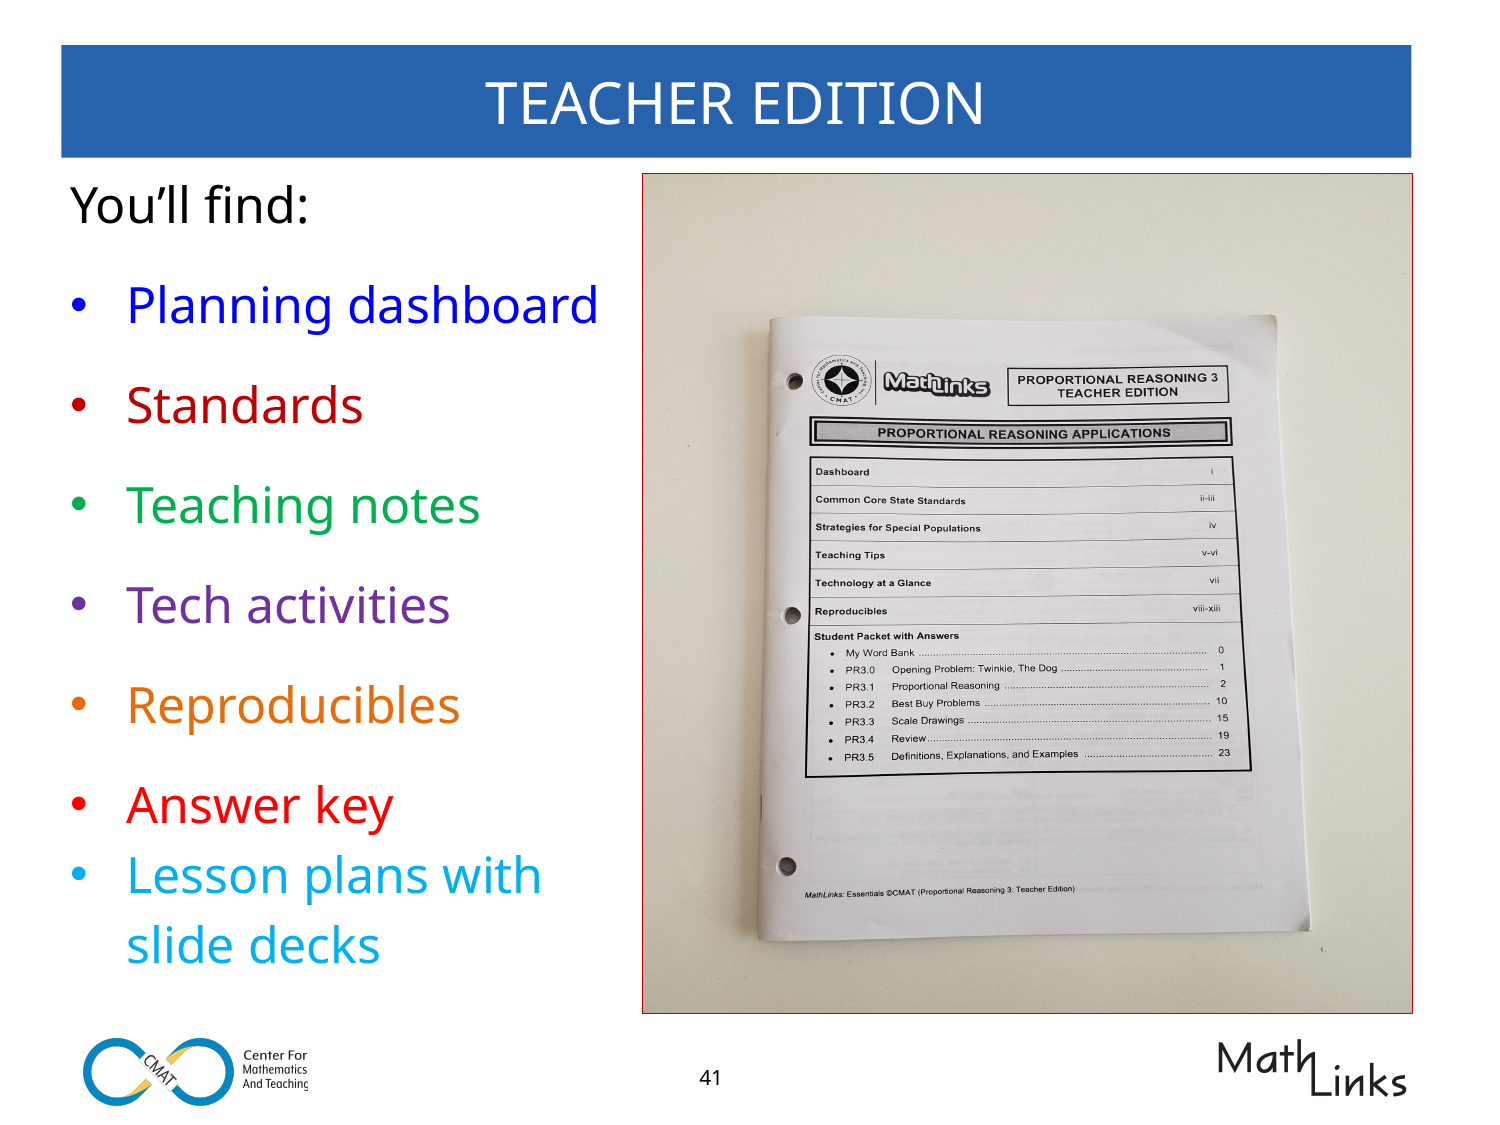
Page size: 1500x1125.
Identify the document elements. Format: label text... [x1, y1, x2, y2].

list You’ll find: Planning dashboard Standards Teaching notes Tech activities Reproducibles Answer key Lesson plans with slide decks [55, 136, 645, 1018]
title TEACHER EDITION [61, 45, 1412, 158]
picture [641, 173, 1414, 1014]
picture [1200, 1030, 1425, 1106]
